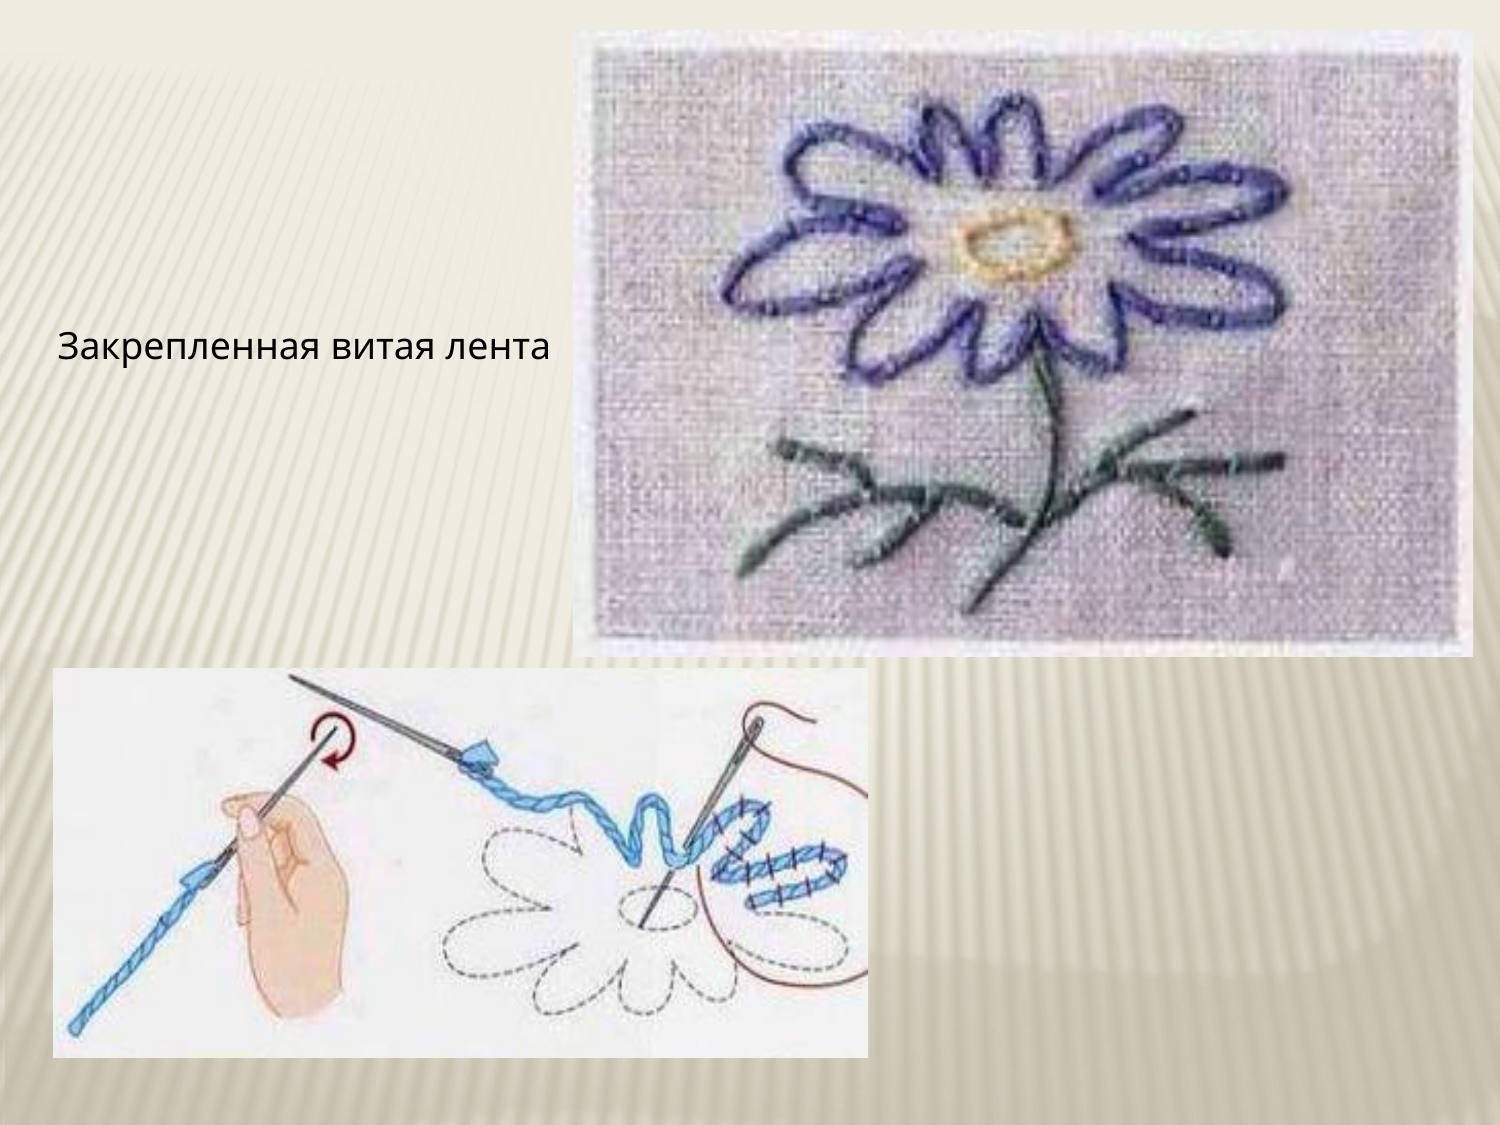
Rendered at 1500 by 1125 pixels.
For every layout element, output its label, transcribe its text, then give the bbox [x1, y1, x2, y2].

text_box Закрепленная витая лента [42, 314, 562, 375]
picture [52, 668, 869, 1058]
picture [572, 30, 1474, 658]
